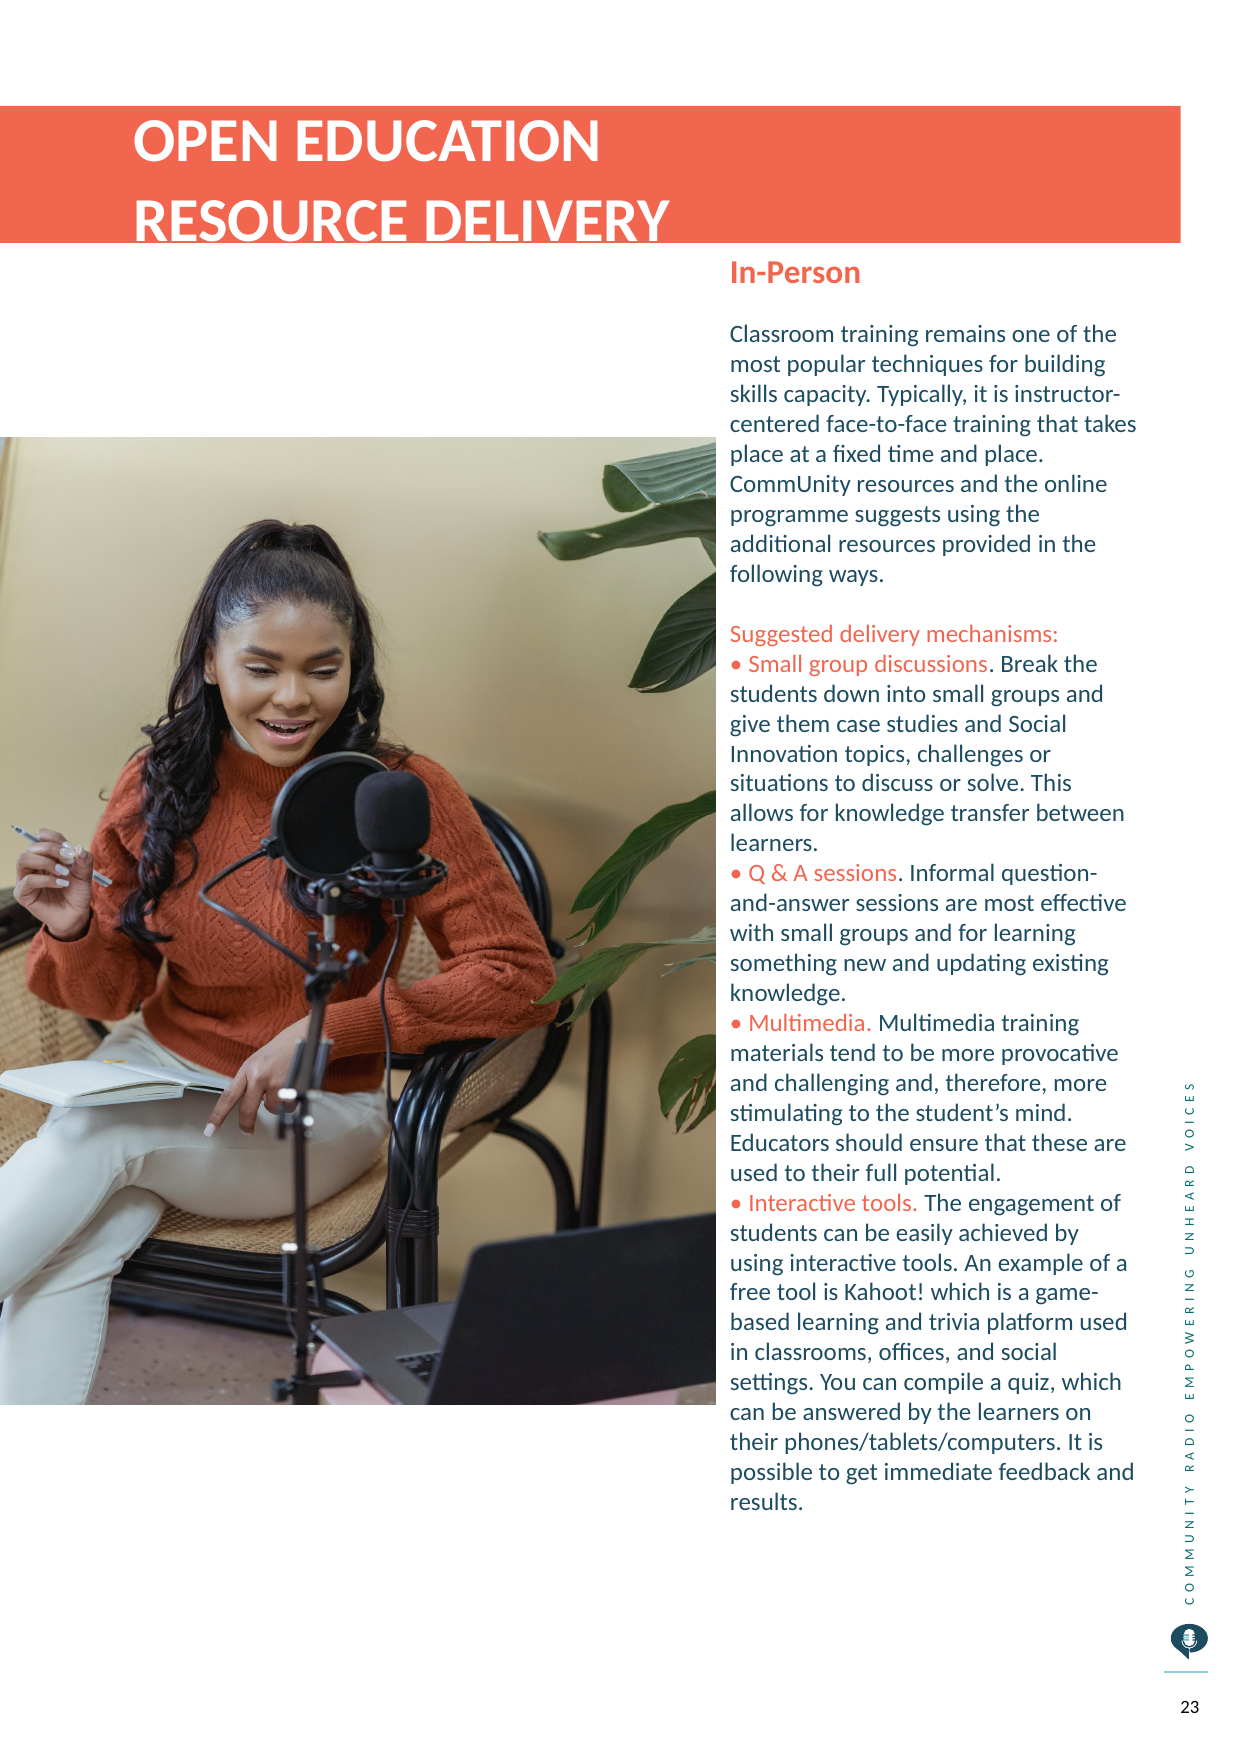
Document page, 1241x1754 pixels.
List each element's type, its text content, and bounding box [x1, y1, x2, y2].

list In-Person Classroom training remains one of the most popular techniques for building skills capacity. Typically, it is instructor-centered face-to-face training that takes place at a fixed time and place. CommUnity resources and the online programme suggests using the additional resources provided in the following ways. Suggested delivery mechanisms: • Small group discussions. Break the students down into small groups and give them case studies and Social Innovation topics, challenges or situations to discuss or solve. This allows for knowledge transfer between learners. • Q & A sessions. Informal question-and-answer sessions are most effective with small groups and for learning something new and updating existing knowledge. • Multimedia. Multimedia training materials tend to be more provocative and challenging and, therefore, more stimulating to the student’s mind. Educators should ensure that these are used to their full potential. • Interactive tools. The engagement of students can be easily achieved by using interactive tools. An example of a free tool is Kahoot! which is a game-based learning and trivia platform used in classrooms, offices, and social settings. You can compile a quiz, which can be answered by the learners on their phones/tablets/computers. It is possible to get immediate feedback and results. [715, 243, 1241, 1624]
slide_number 23 [1153, 1676, 1215, 1736]
picture [0, 437, 716, 1405]
list OPEN EDUCATION RESOURCE DELIVERY [0, 105, 1181, 243]
